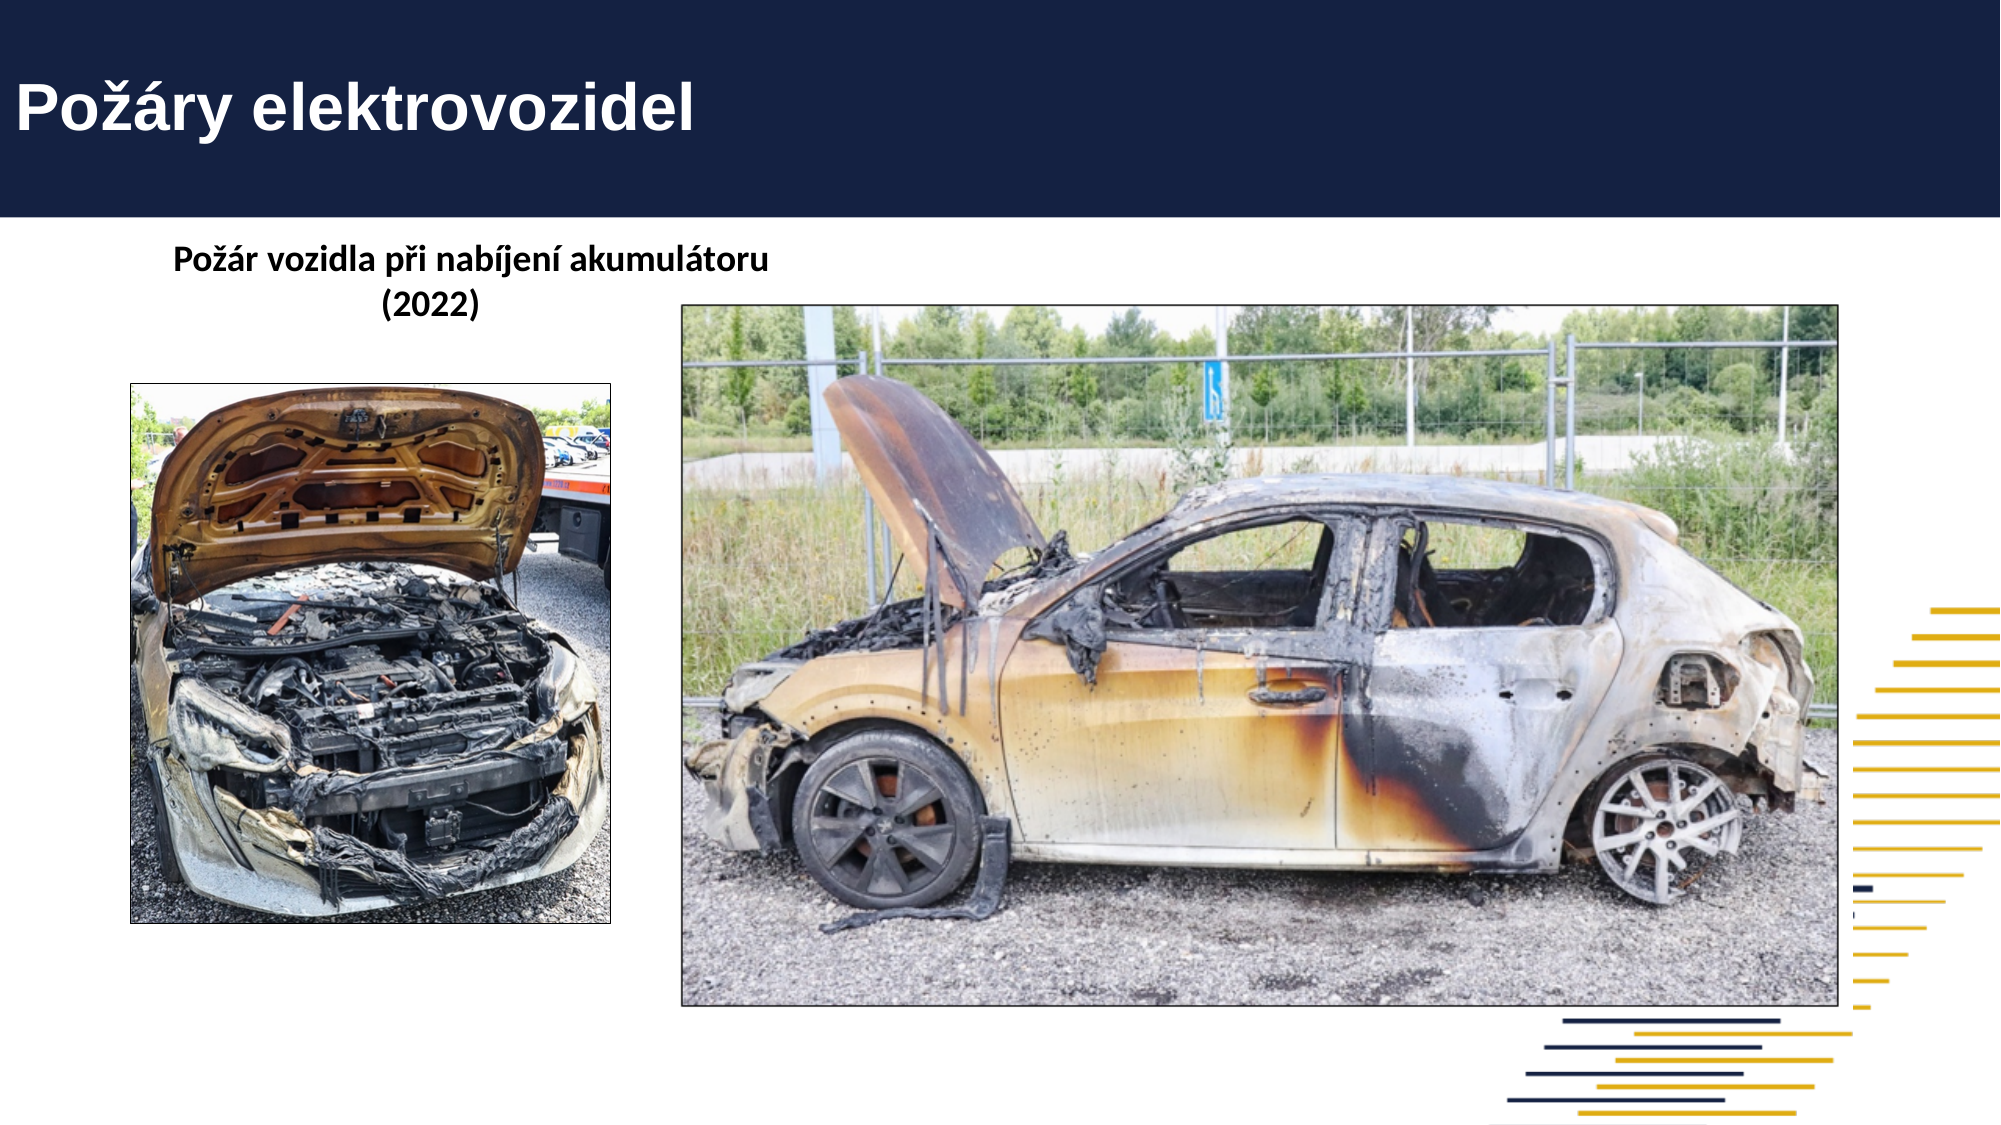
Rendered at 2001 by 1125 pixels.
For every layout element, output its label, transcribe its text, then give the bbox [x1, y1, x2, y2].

text_box Požár vozidla při nabíjení akumulátoru (2022) [63, 226, 807, 287]
title Požáry elektrovozidel [0, 0, 2000, 218]
picture [130, 383, 611, 924]
chart [1028, 152, 2000, 896]
picture [672, 289, 2000, 1125]
